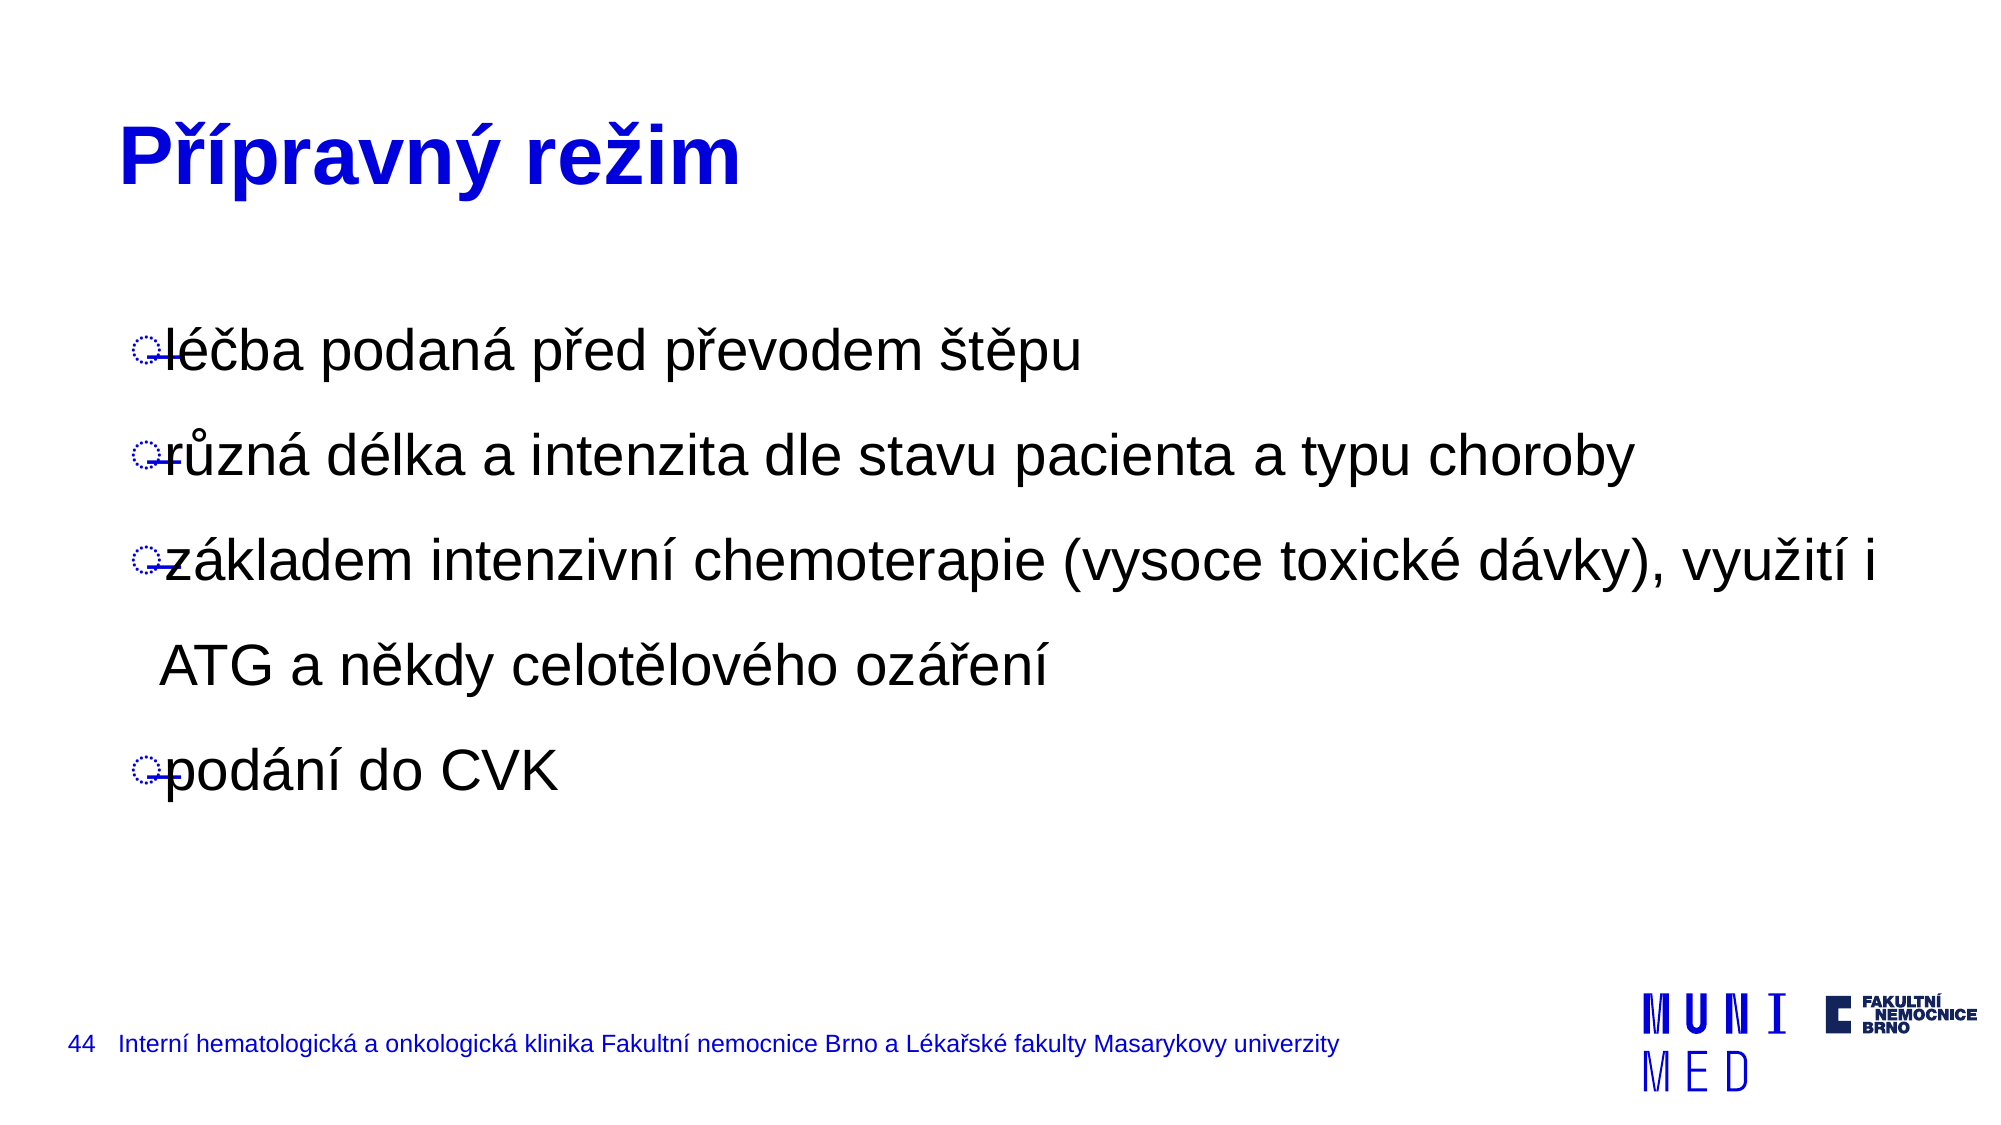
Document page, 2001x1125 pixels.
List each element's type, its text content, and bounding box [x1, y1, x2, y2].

footer Interní hematologická a onkologická klinika Fakultní nemocnice Brno a Lékařské fakulty Masarykovy univerzity [118, 1021, 1418, 1063]
title Přípravný režim [118, 118, 1883, 193]
list léčba podaná před převodem štěpu různá délka a intenzita dle stavu pacienta a typu choroby základem intenzivní chemoterapie (vysoce toxické dávky), využití i ATG a někdy celotělového ozáření podání do CVK [118, 277, 1883, 957]
slide_number 44 [67, 1021, 110, 1063]
